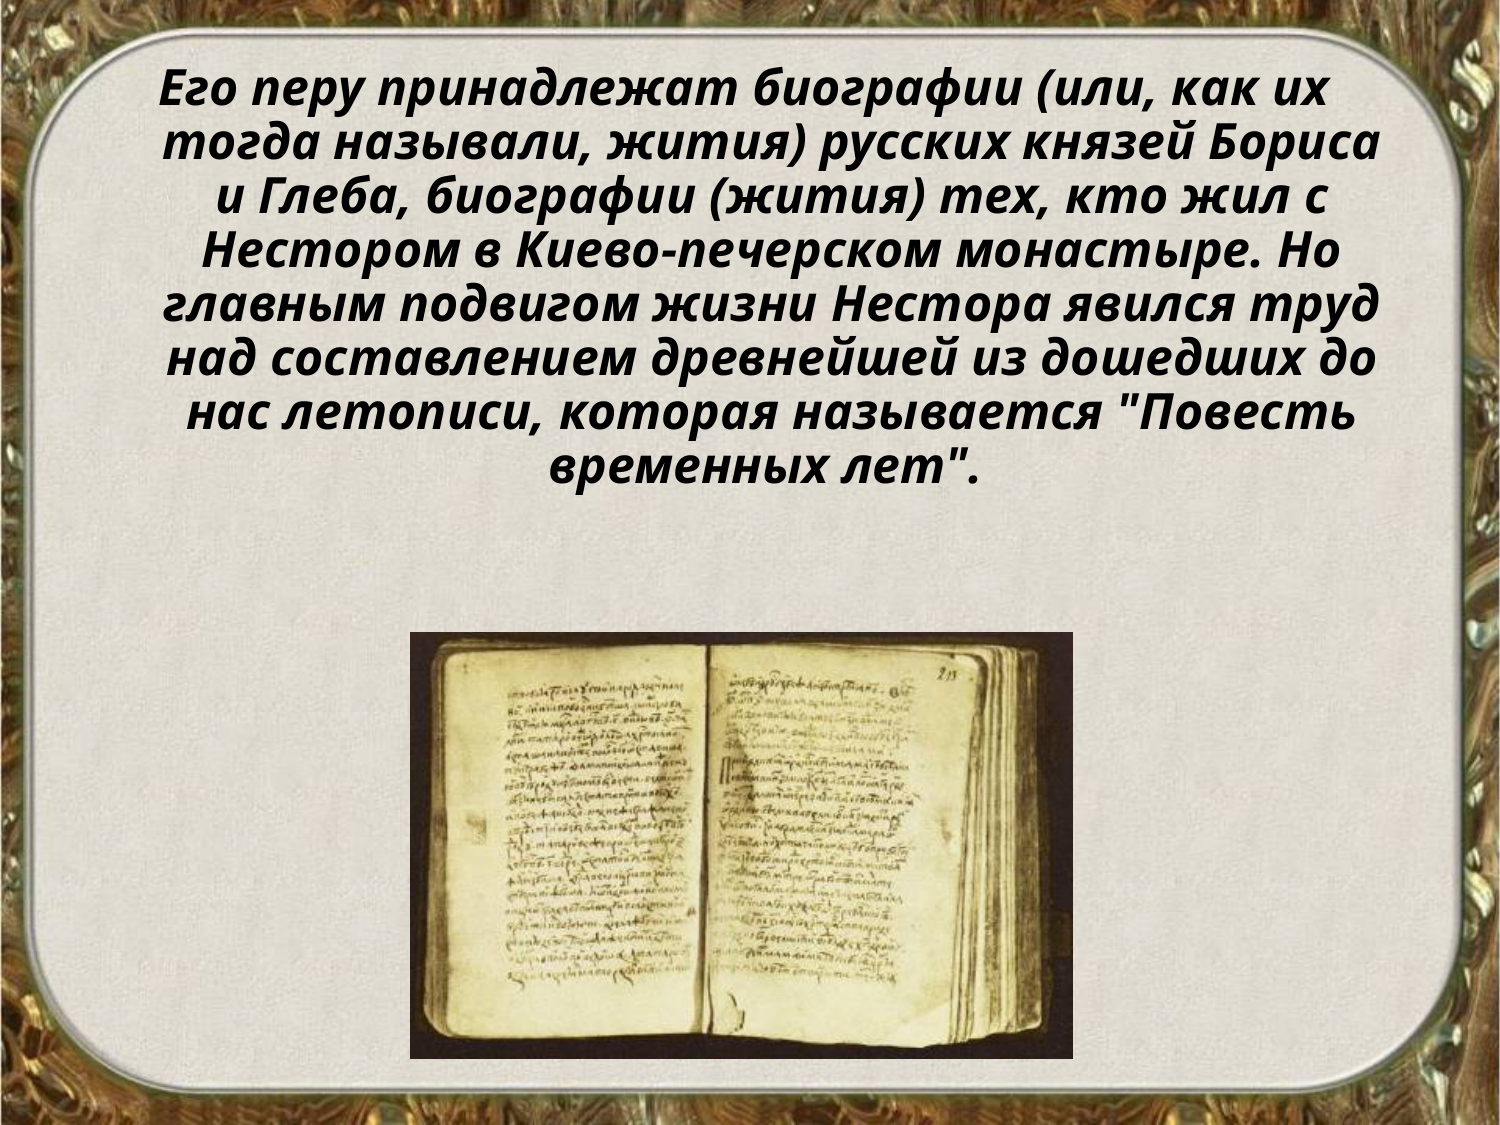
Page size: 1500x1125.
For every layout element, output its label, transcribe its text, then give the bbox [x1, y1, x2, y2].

list Его перу принадлежат биографии (или, как их тогда называли, жития) русских князей Бориса и Глеба, биографии (жития) тех, кто жил с Нестором в Киево-печерском монастыре. Но главным подвигом жизни Нестора явился труд над составлением древнейшей из дошедших до нас летописи, которая называется "Повесть временных лет". [81, 54, 1407, 657]
picture [0, 0, 1500, 1125]
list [409, 632, 1073, 1059]
